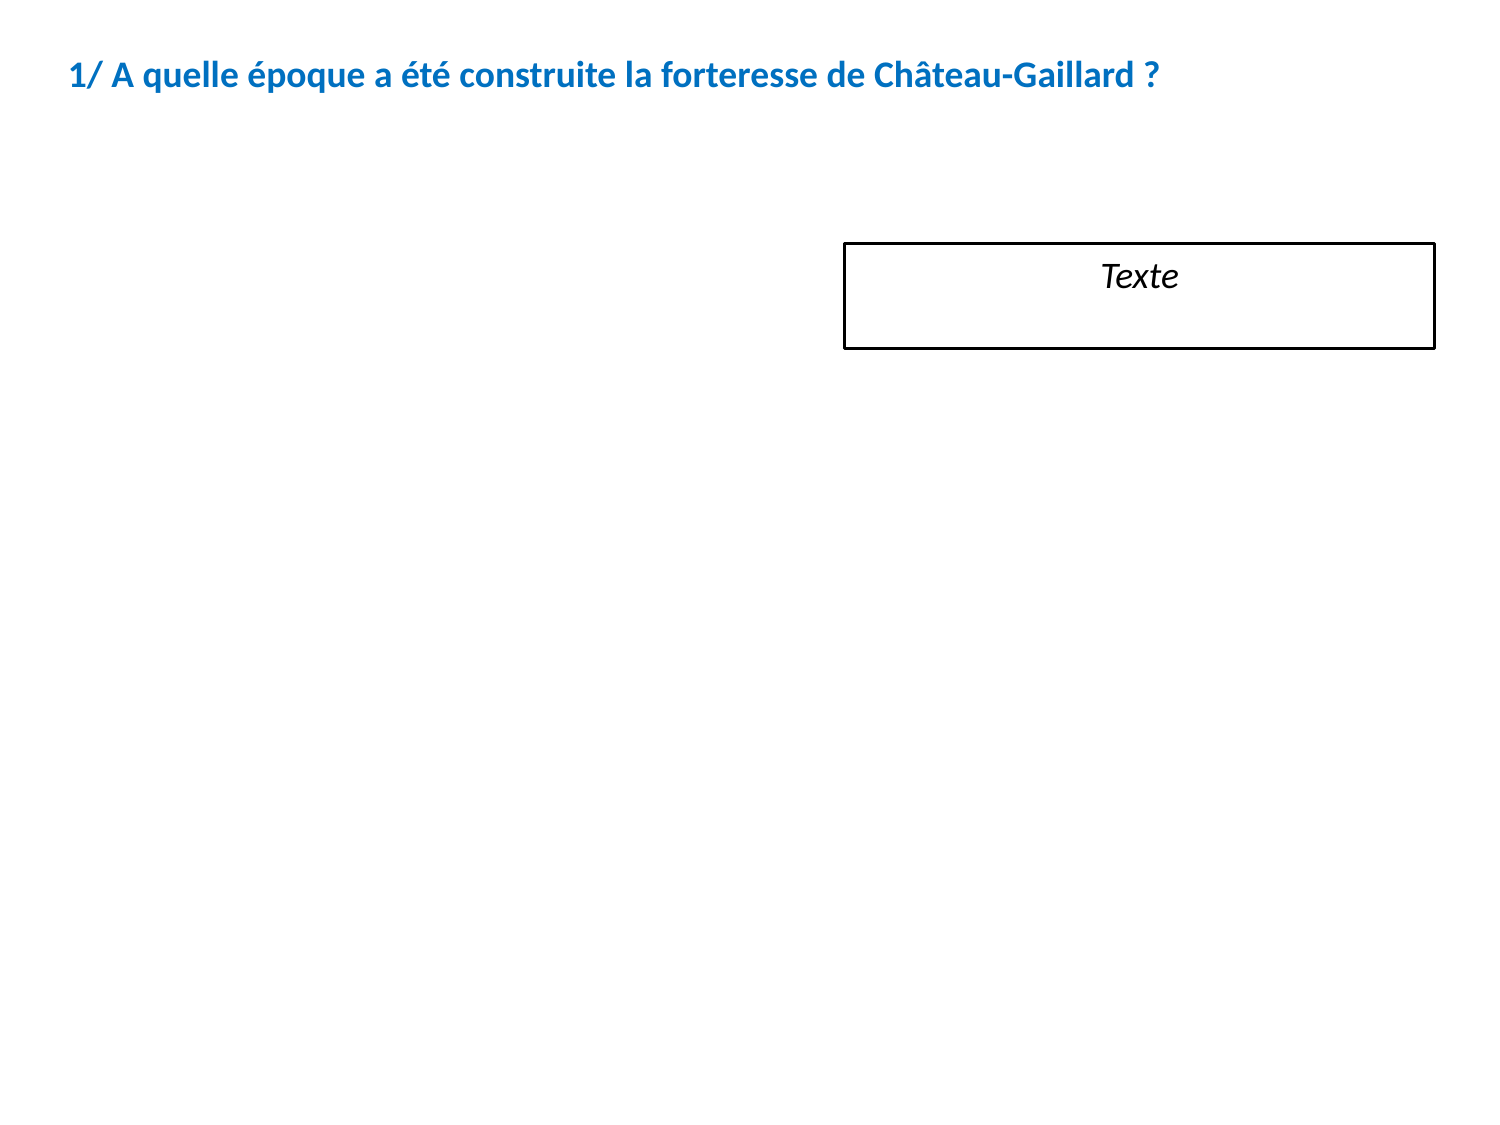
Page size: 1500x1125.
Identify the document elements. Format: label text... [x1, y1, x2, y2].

text_box Texte [844, 243, 1435, 349]
text_box 1/ A quelle époque a été construite la forteresse de Château-Gaillard ? [53, 42, 1388, 103]
